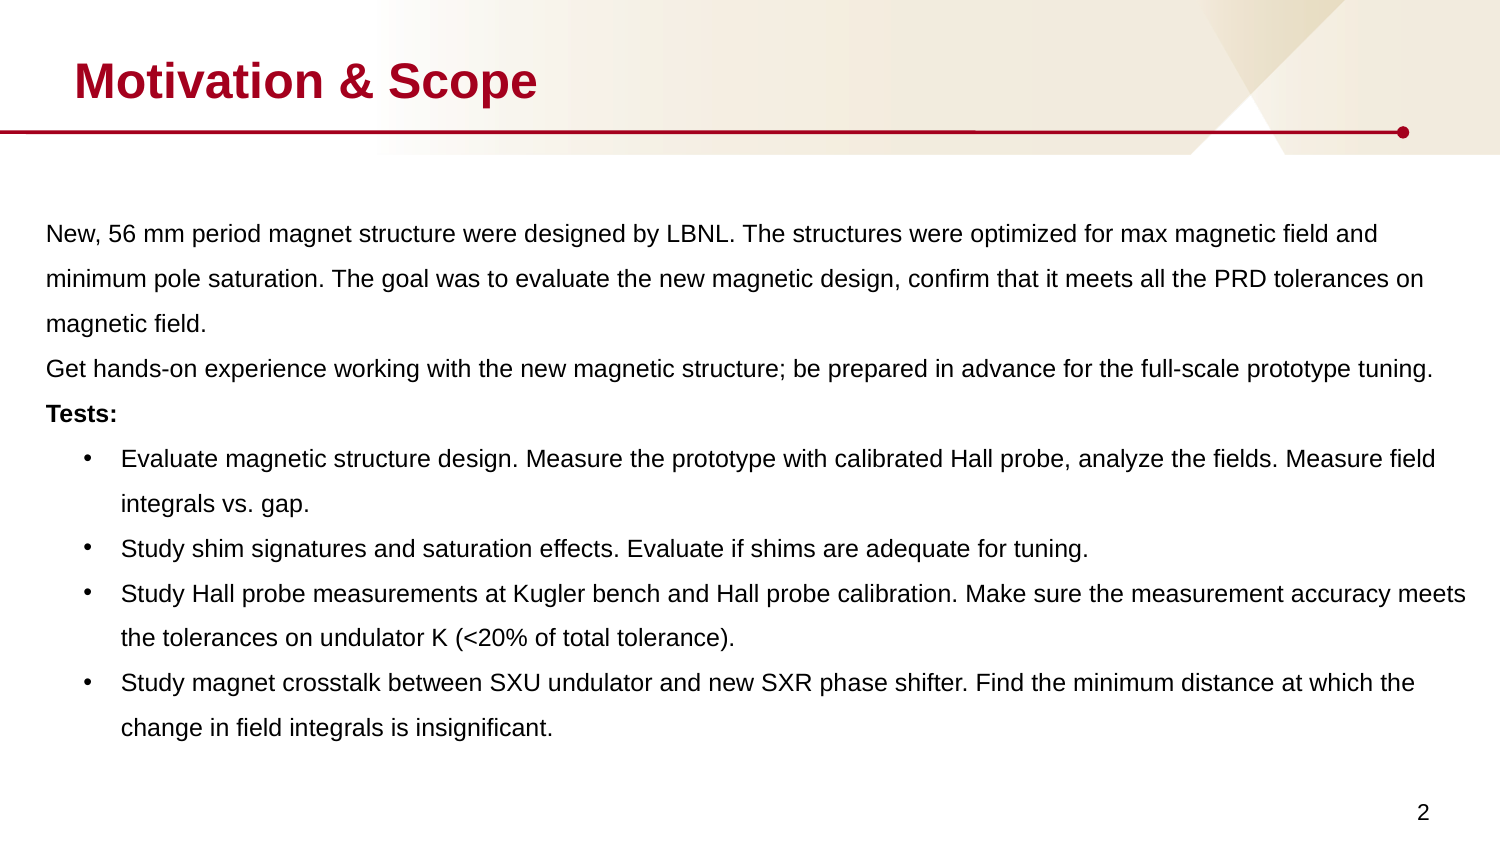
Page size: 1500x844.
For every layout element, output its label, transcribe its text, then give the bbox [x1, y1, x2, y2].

picture [375, 0, 1500, 155]
title Motivation & Scope [74, 15, 1404, 109]
slide_number 2 [1405, 777, 1458, 844]
text_box New, 56 mm period magnet structure were designed by LBNL. The structures were optimized for max magnetic field and minimum pole saturation. The goal was to evaluate the new magnetic design, confirm that it meets all the PRD tolerances on magnetic field. Get hands-on experience working with the new magnetic structure; be prepared in advance for the full-scale prototype tuning. Tests: Evaluate magnetic structure design. Measure the prototype with calibrated Hall probe, analyze the fields. Measure field integrals vs. gap. Study shim signatures and saturation effects. Evaluate if shims are adequate for tuning. Study Hall probe measurements at Kugler bench and Hall probe calibration. Make sure the measurement accuracy meets the tolerances on undulator K (<20% of total tolerance). Study magnet crosstalk between SXU undulator and new SXR phase shifter. Find the minimum distance at which the change in field integrals is insignificant. [31, 195, 1494, 747]
